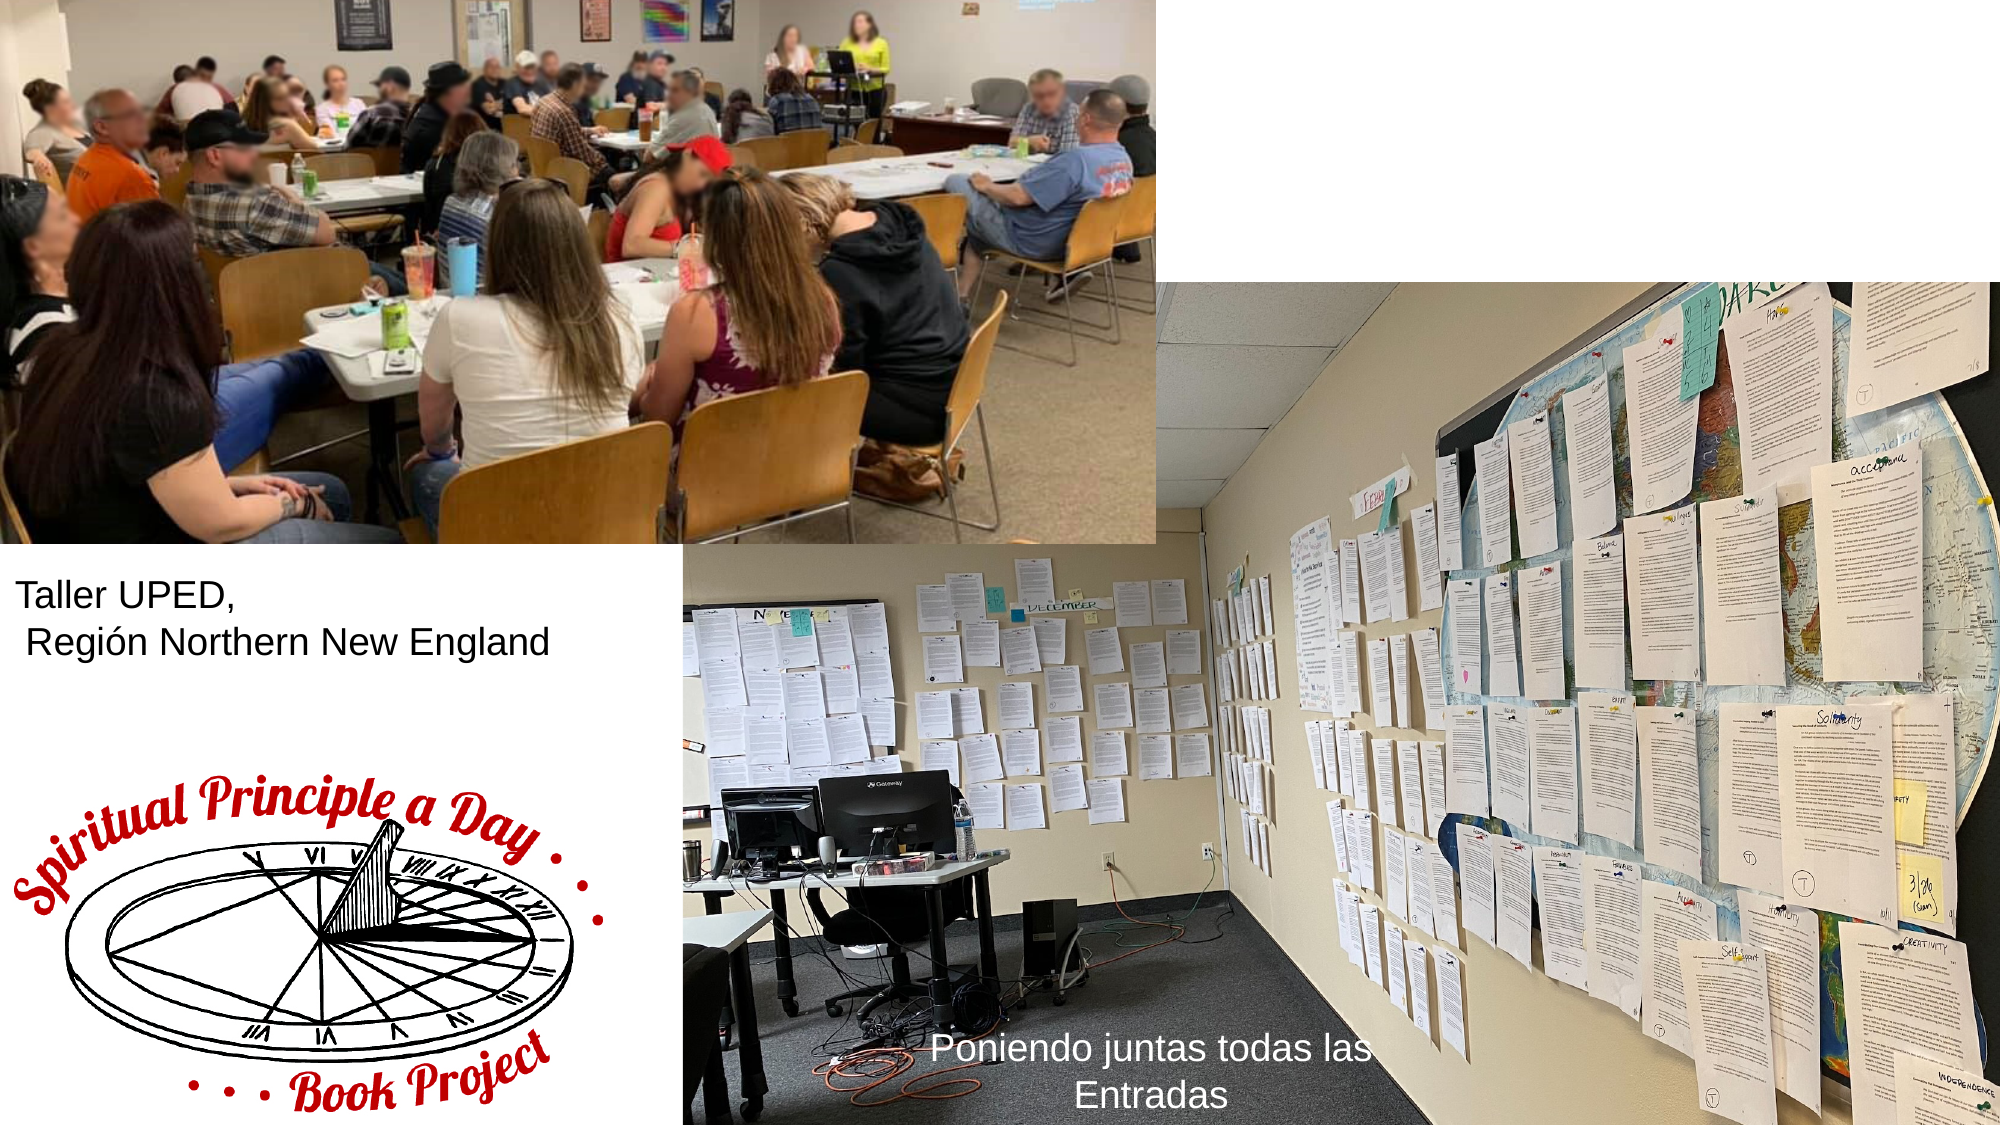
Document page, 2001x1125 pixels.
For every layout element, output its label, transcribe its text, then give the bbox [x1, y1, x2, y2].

picture [0, 0, 2000, 1125]
text_box Taller UPED, Región Northern New England [0, 562, 585, 671]
picture [0, 763, 634, 1125]
